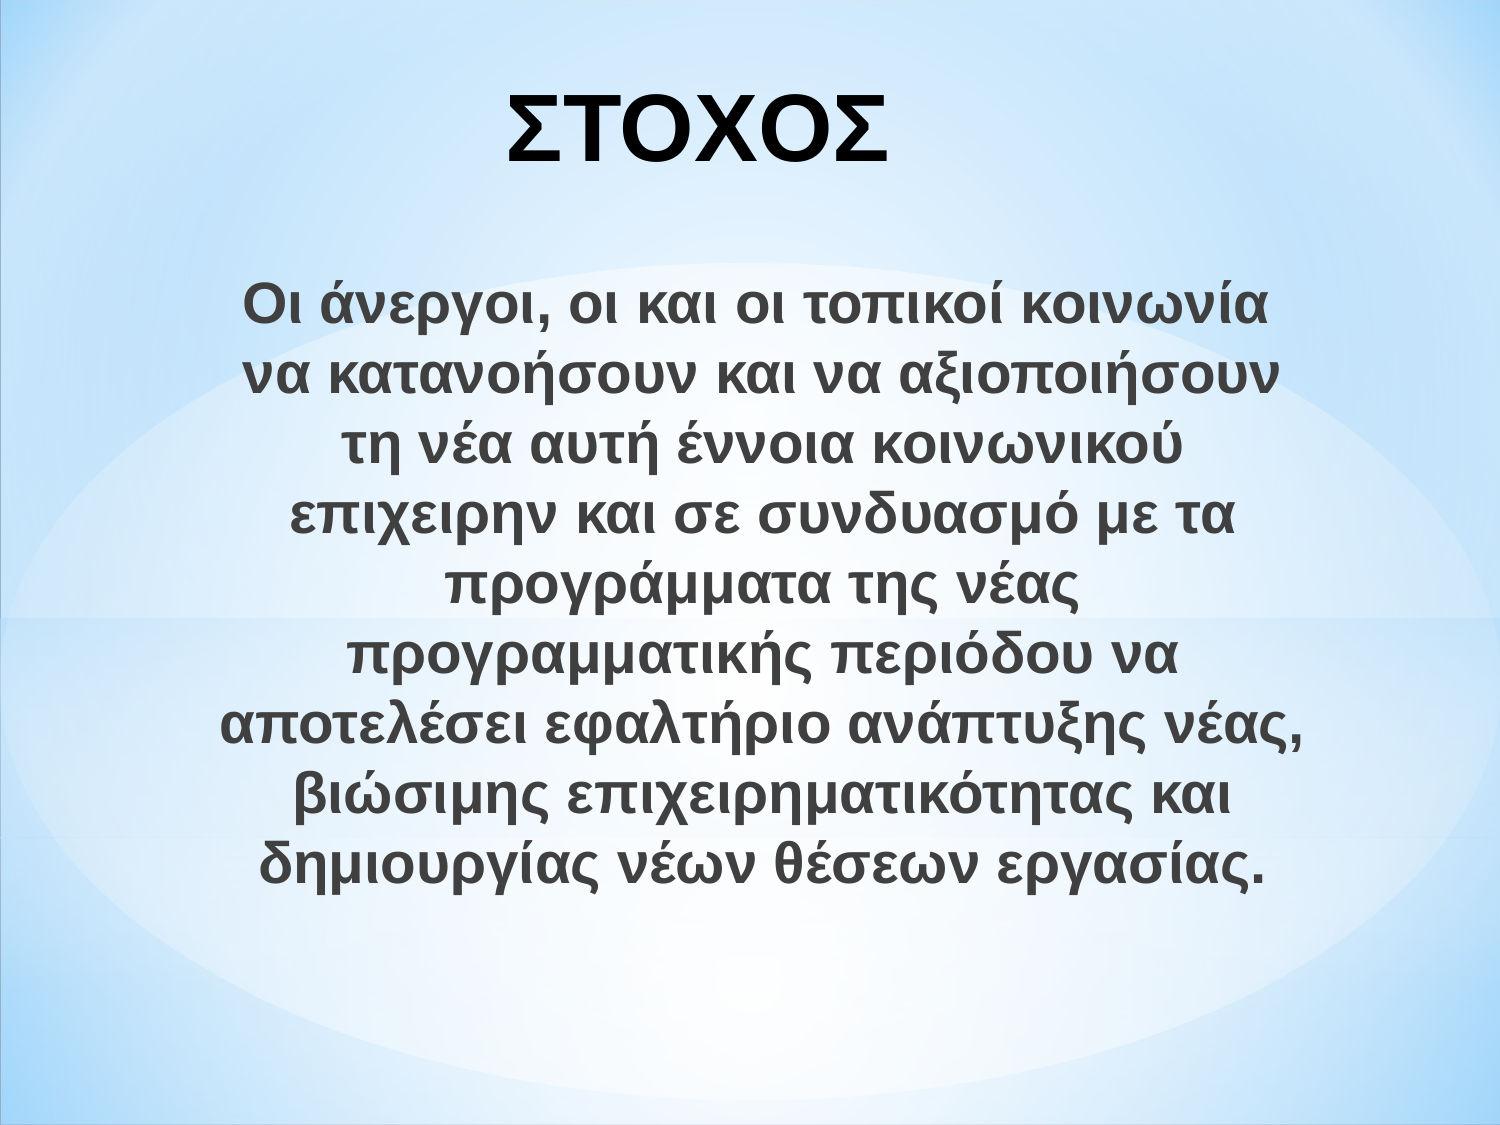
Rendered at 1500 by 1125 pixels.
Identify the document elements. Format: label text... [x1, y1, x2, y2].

title ΣΤΟΧΟΣ [164, 58, 1233, 247]
list Οι άνεργοι, οι και οι τοπικοί κοινωνία να κατανοήσουν και να αξιοποιήσουν τη νέα αυτή έννοια κοινωνικού επιχειρην και σε συνδυασμό με τα προγράμματα της νέας προγραμματικής περιόδου να αποτελέσει εφαλτήριο ανάπτυξης νέας, βιώσιμης επιχειρηματικότητας και δημιουργίας νέων θέσεων εργασίας. [152, 257, 1337, 985]
